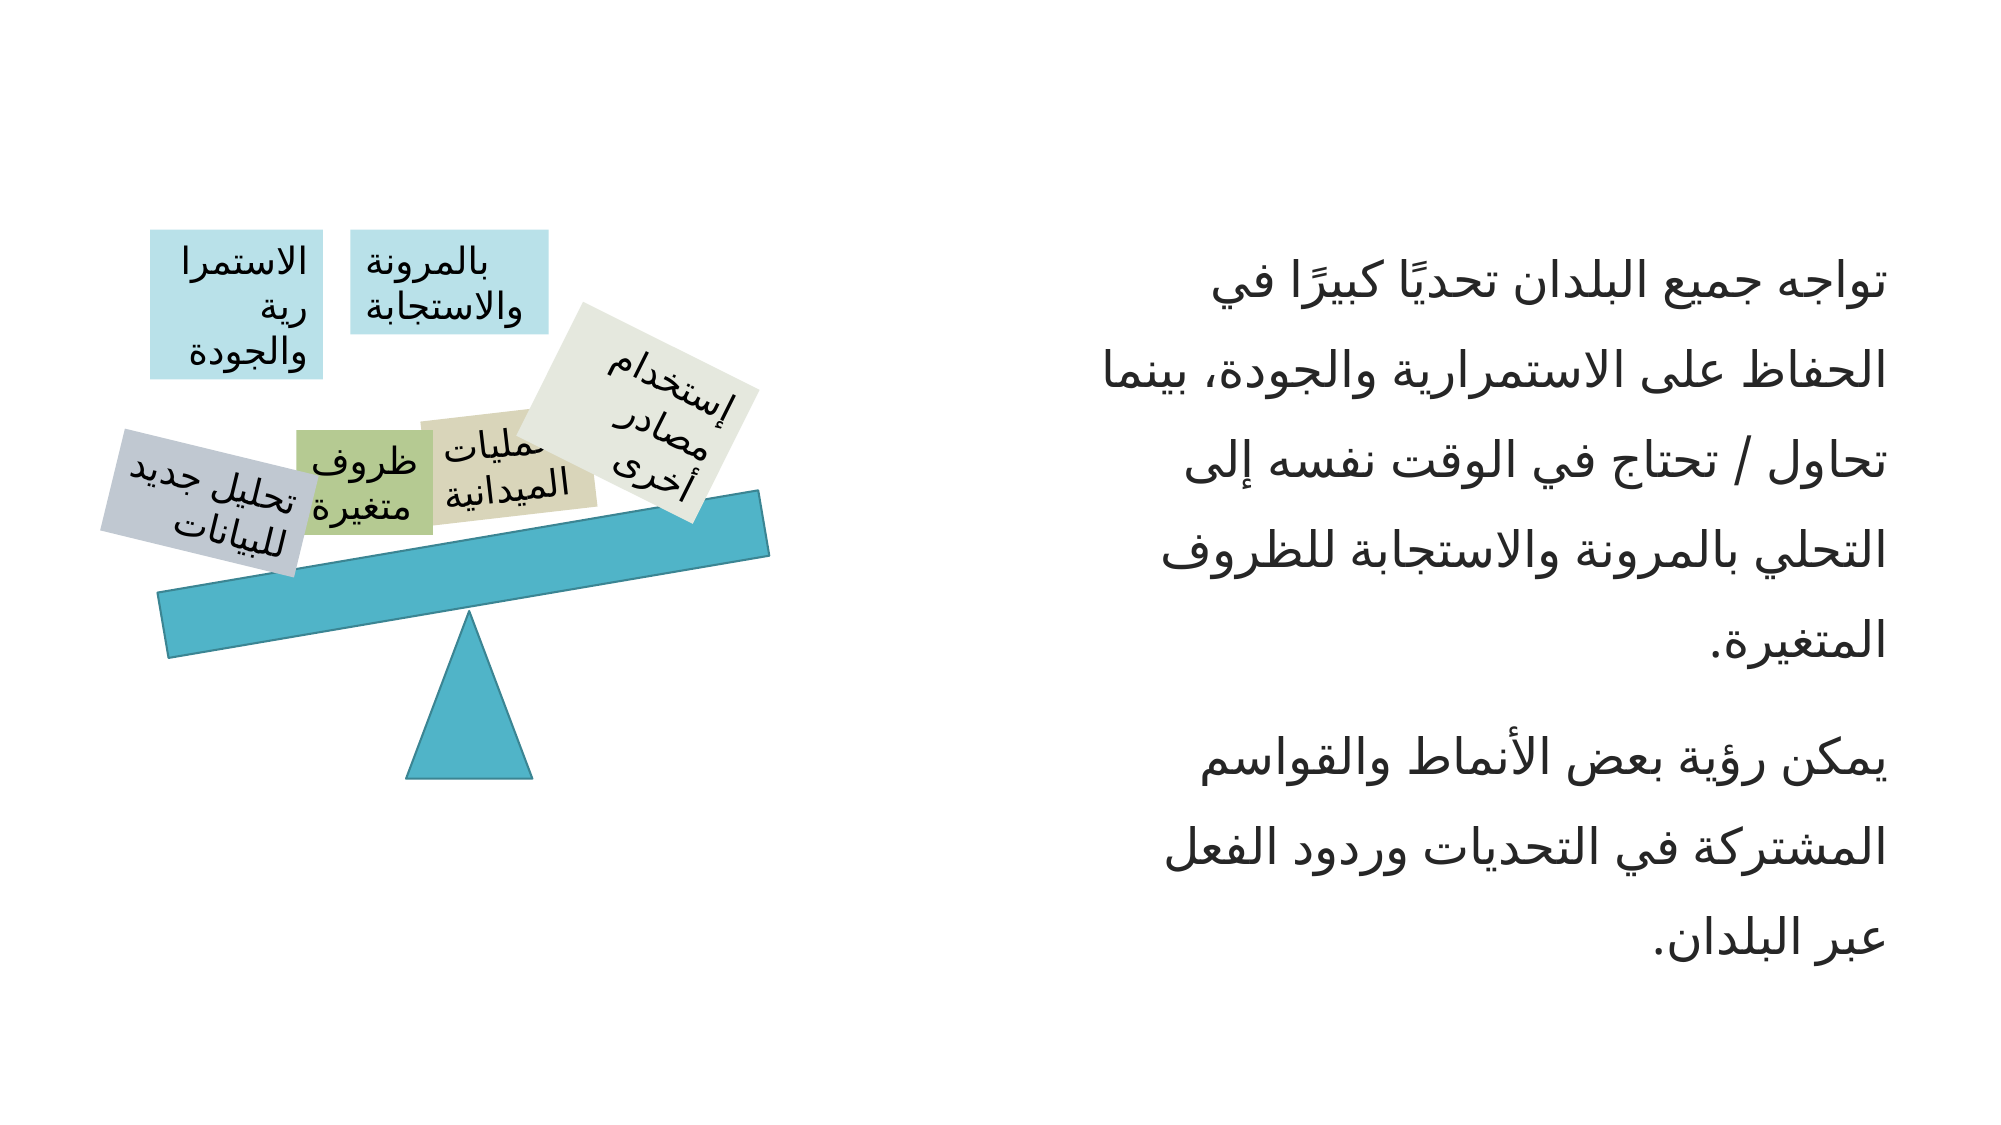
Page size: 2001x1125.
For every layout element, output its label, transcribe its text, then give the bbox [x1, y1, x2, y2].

text_box العمليات الميدانية [420, 409, 598, 526]
text_box [405, 609, 534, 780]
text_box الاستمرارية والجودة [150, 229, 323, 380]
text_box إستخدام مصادر أخرى [516, 301, 760, 524]
list تواجه جميع البلدان تحديًا كبيرًا في الحفاظ على الاستمرارية والجودة، بينما تحاول / تحتاج في الوقت نفسه إلى التحلي بالمرونة والاستجابة للظروف المتغيرة. يمكن رؤية بعض الأنماط والقواسم المشتركة في التحديات وردود الفعل عبر البلدان. [1079, 210, 1904, 1036]
text_box ظروف متغيرة [296, 430, 433, 535]
text_box [156, 489, 771, 659]
text_box تحليل جديد للبيانات [100, 428, 319, 578]
text_box بالمرونة والاستجابة [350, 229, 549, 335]
